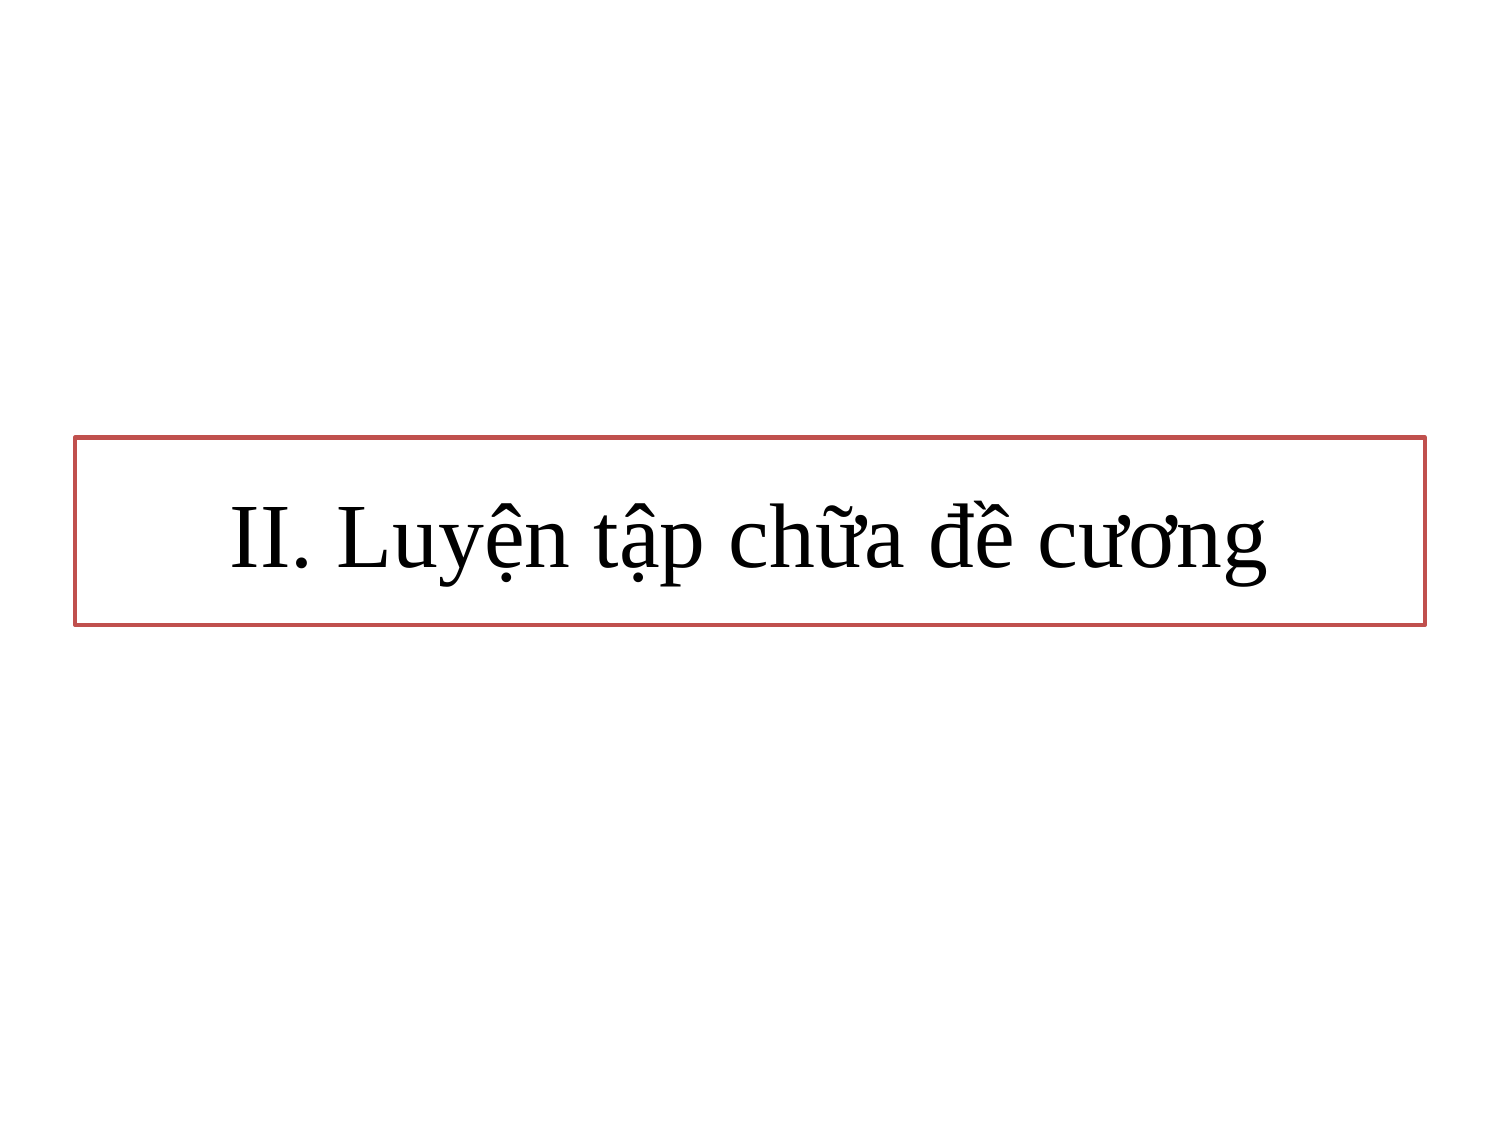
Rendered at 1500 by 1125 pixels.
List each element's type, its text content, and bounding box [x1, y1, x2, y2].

title II. Luyện tập chữa đề cương [73, 435, 1427, 627]
